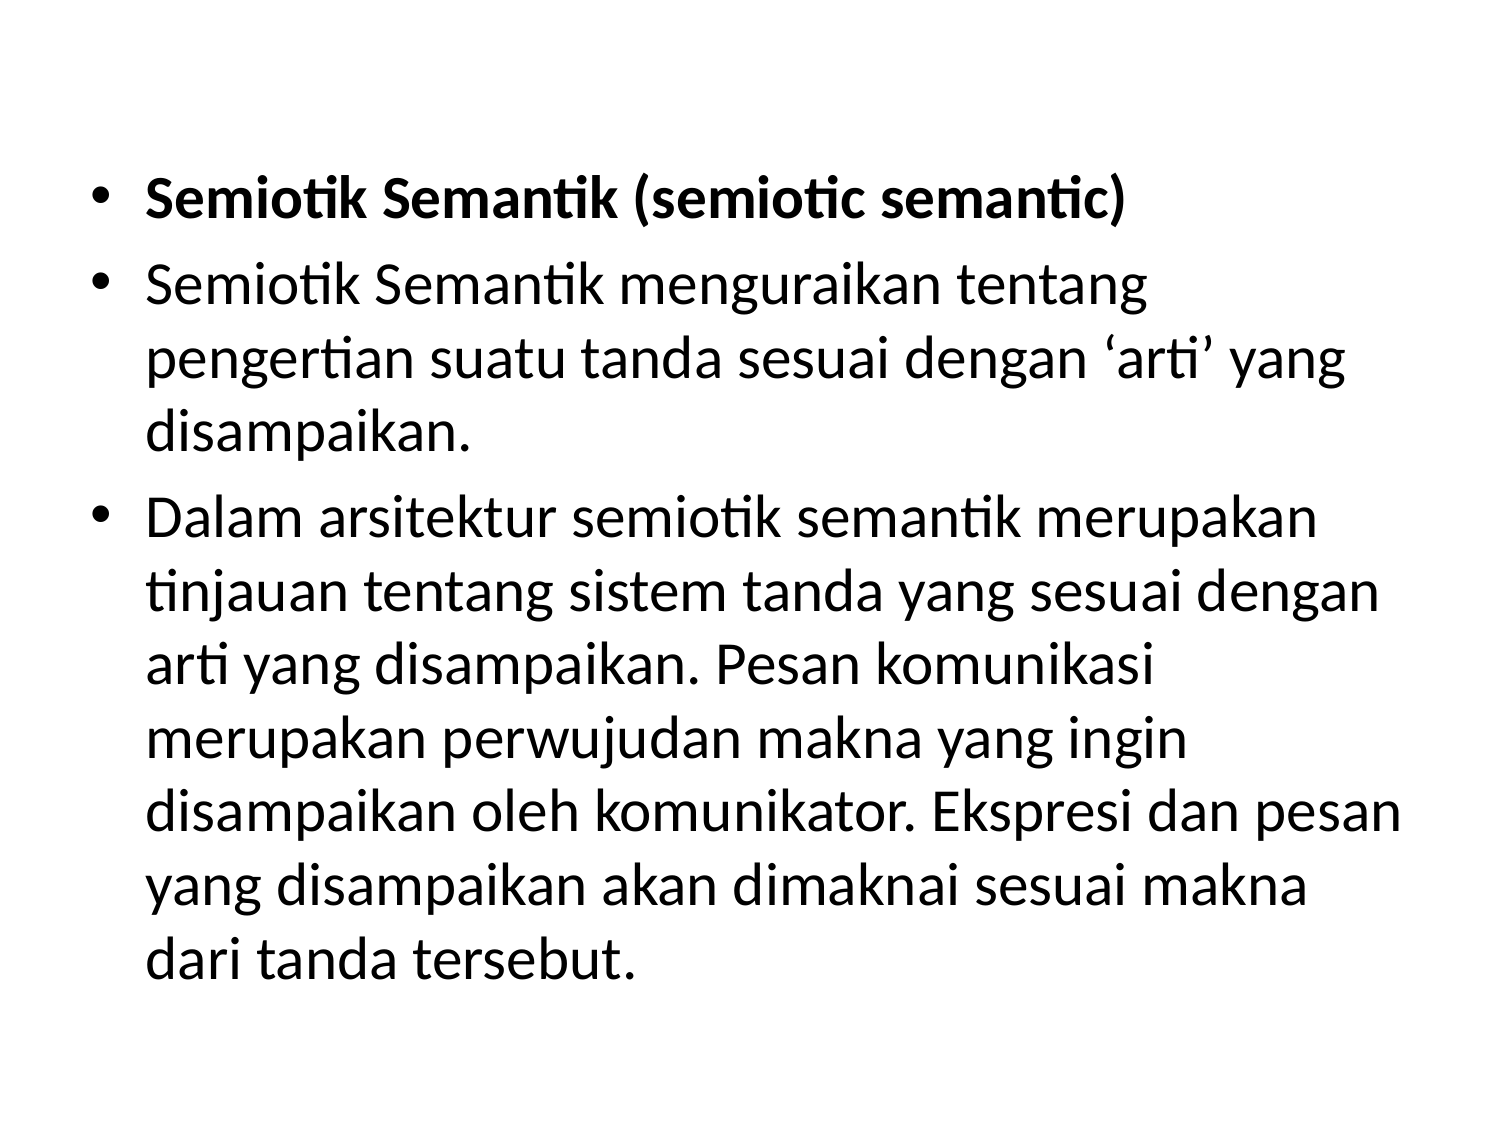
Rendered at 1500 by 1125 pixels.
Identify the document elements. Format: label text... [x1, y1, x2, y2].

list Semiotik Semantik (semiotic semantic) Semiotik Semantik menguraikan tentang pengertian suatu tanda sesuai dengan ‘arti’ yang disampaikan. Dalam arsitektur semiotik semantik merupakan tinjauan tentang sistem tanda yang sesuai dengan arti yang disampaikan. Pesan komunikasi merupakan perwujudan makna yang ingin disampaikan oleh komunikator. Ekspresi dan pesan yang disampaikan akan dimaknai sesuai makna dari tanda tersebut. [75, 149, 1425, 1005]
